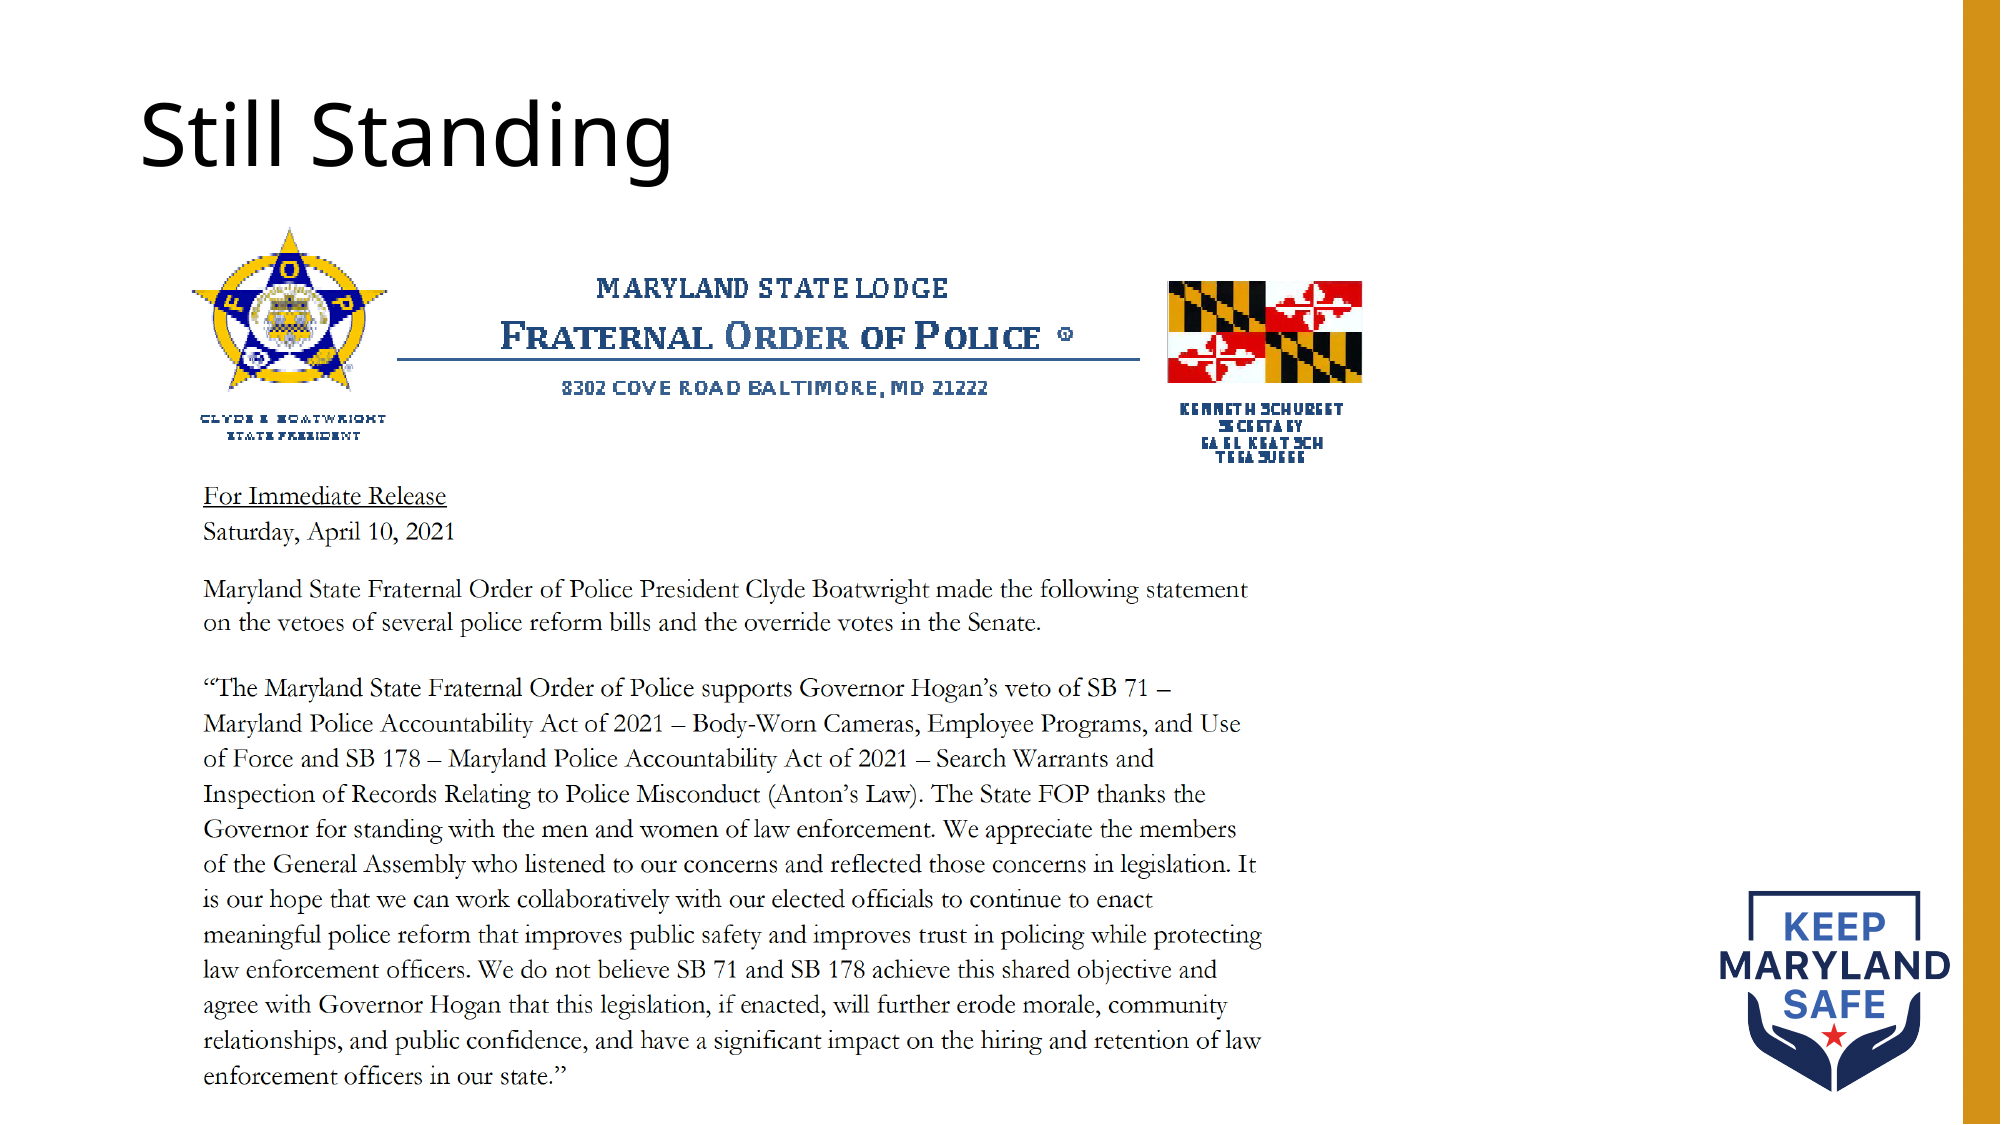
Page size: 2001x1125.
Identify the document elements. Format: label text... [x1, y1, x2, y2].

title Still Standing [124, 29, 1587, 248]
picture [1706, 0, 2000, 1125]
picture [142, 190, 1392, 1094]
